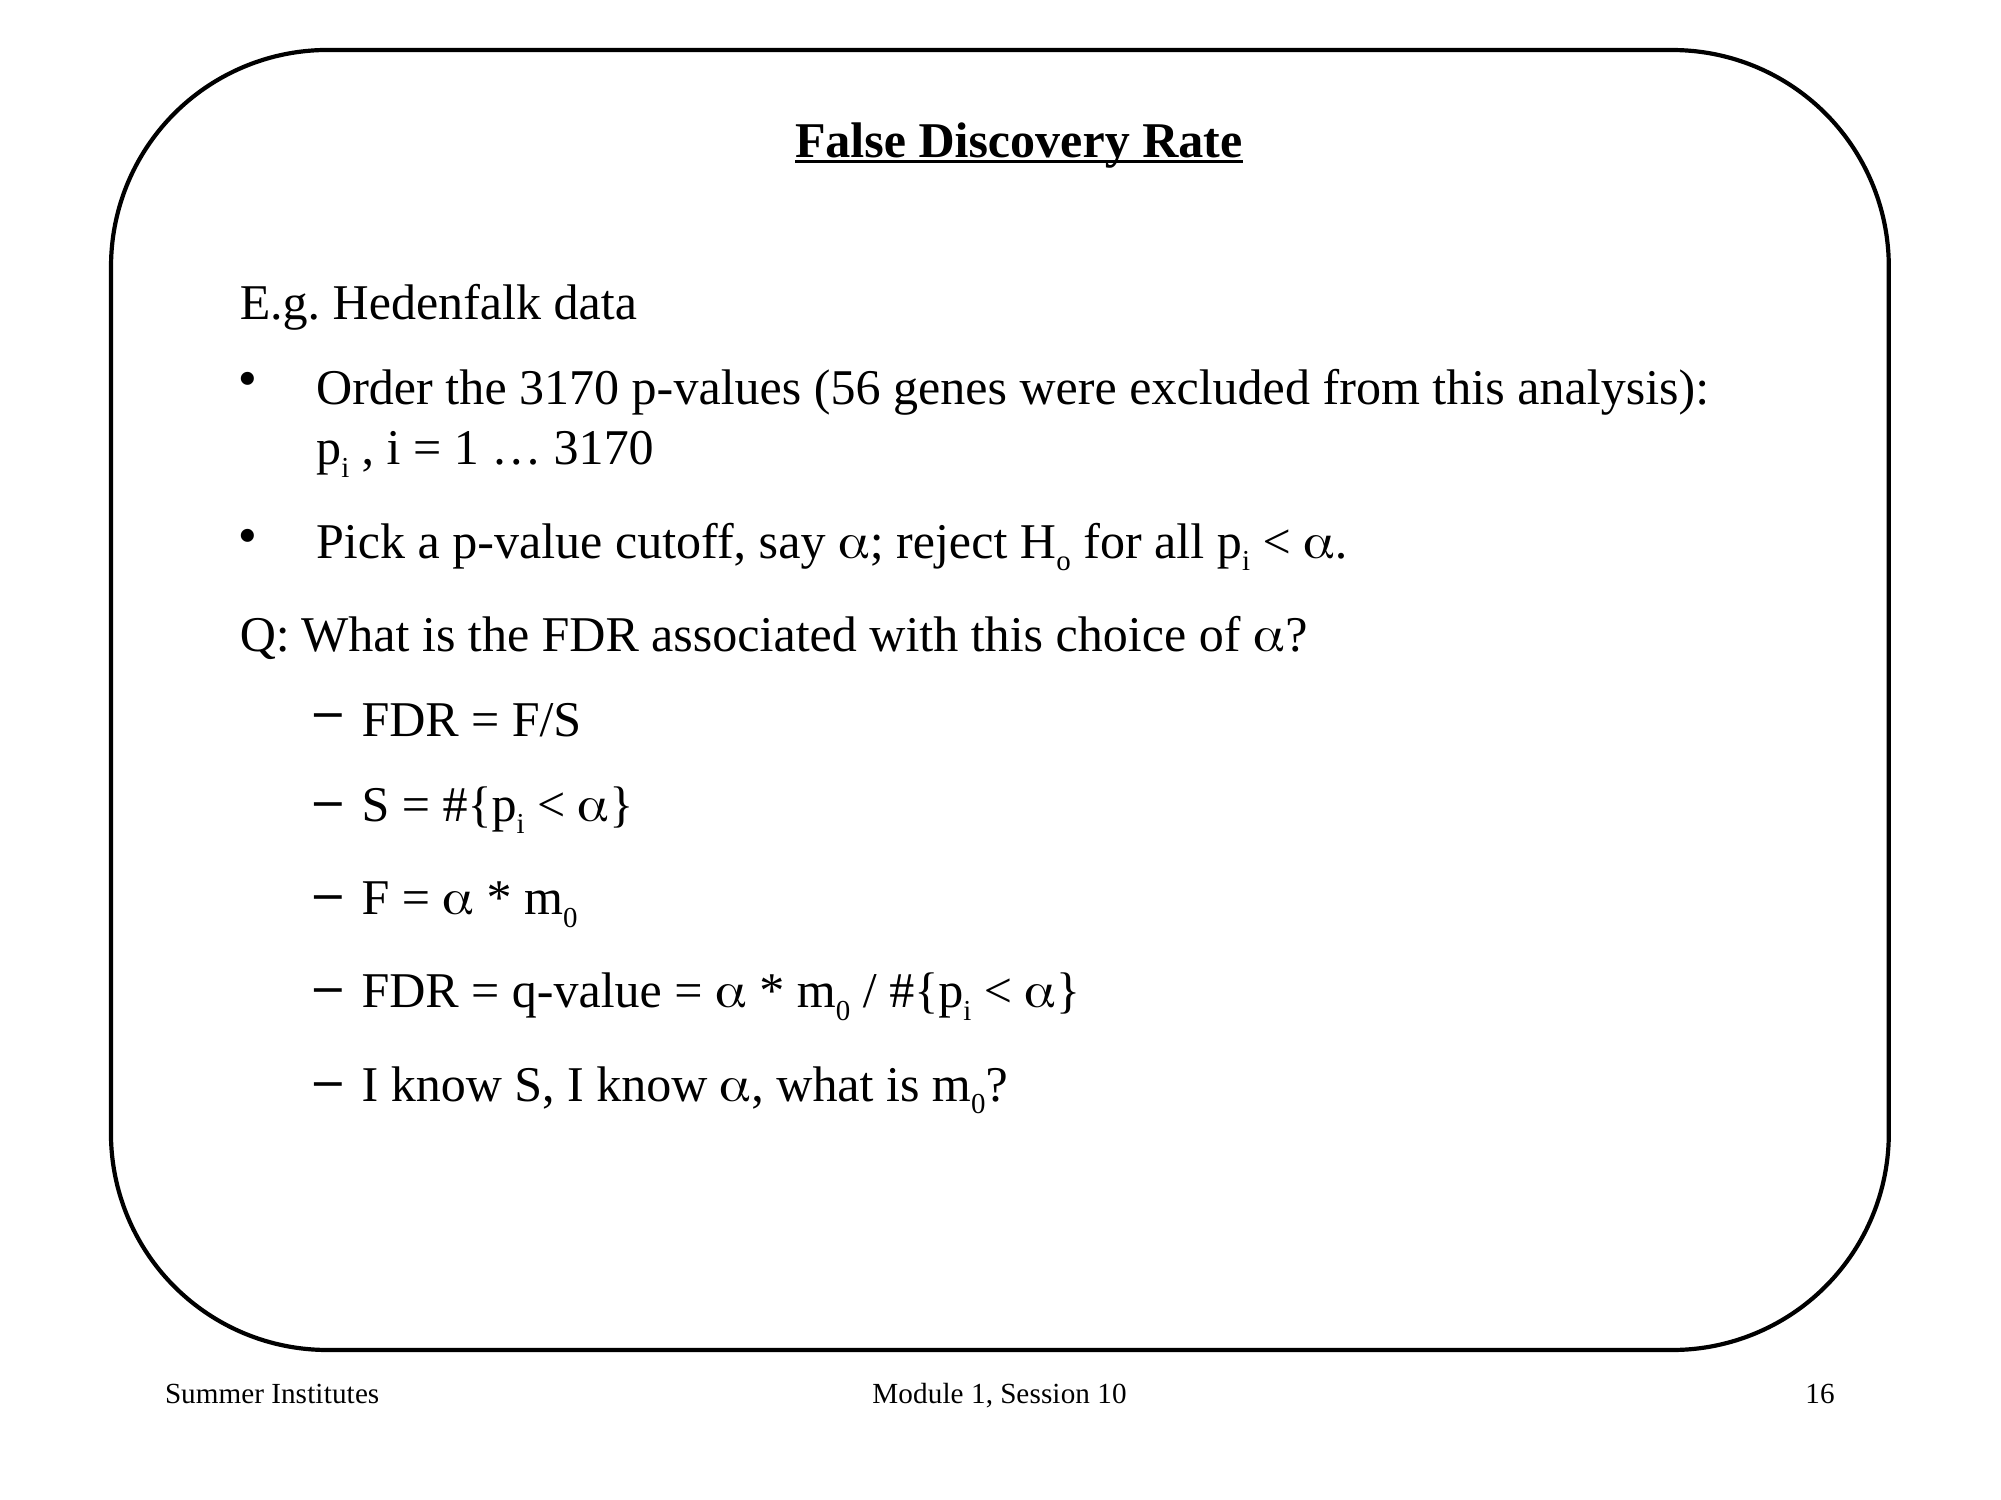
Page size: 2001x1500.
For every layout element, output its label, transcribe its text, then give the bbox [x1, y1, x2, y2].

footer Module 1, Session 10 [683, 1366, 1317, 1467]
text_box E.g. Hedenfalk data Order the 3170 p-values (56 genes were excluded from this analysis): pi , i = 1 … 3170 Pick a p-value cutoff, say ; reject Ho for all pi < . Q: What is the FDR associated with this choice of ? FDR = F/S S = #{pi < } F =  * m0 FDR = q-value =  * m0 / #{pi < } I know S, I know , what is m0? [225, 262, 1763, 1127]
slide_number Summer Institutes [150, 1366, 567, 1467]
slide_number 16 [1433, 1366, 1850, 1467]
text_box False Discovery Rate [737, 99, 1300, 175]
